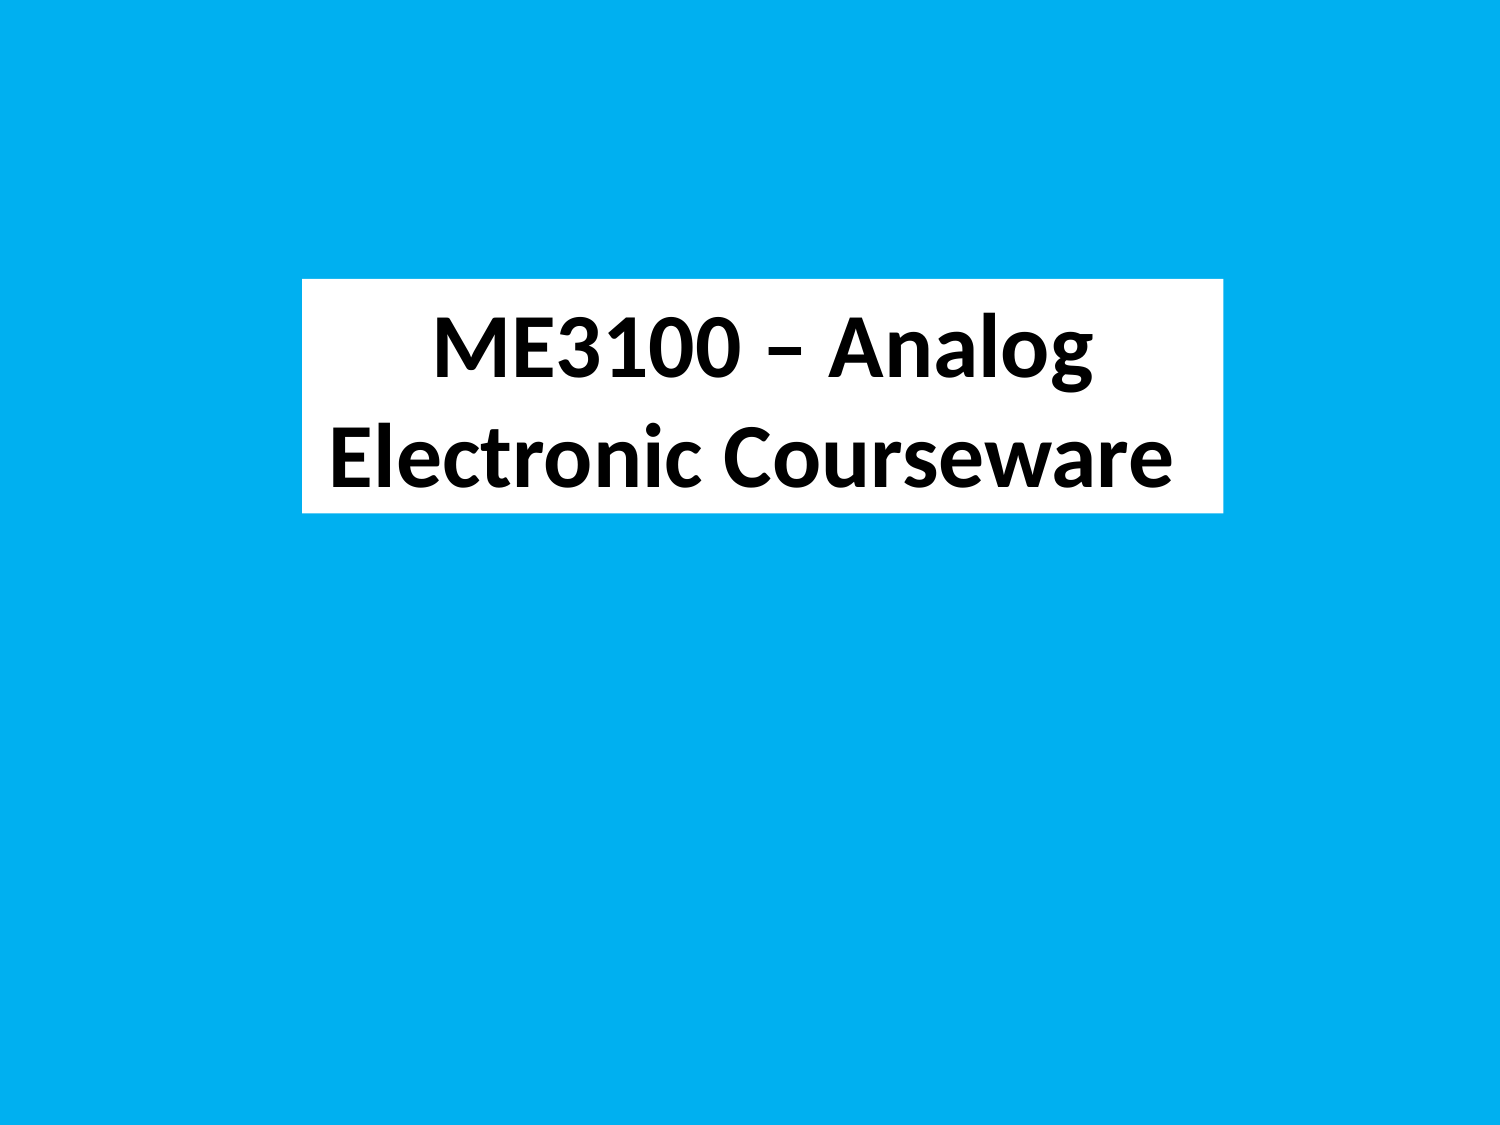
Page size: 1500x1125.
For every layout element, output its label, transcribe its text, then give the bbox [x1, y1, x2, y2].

text_box ME3100 – Analog Electronic Courseware [302, 278, 1224, 514]
